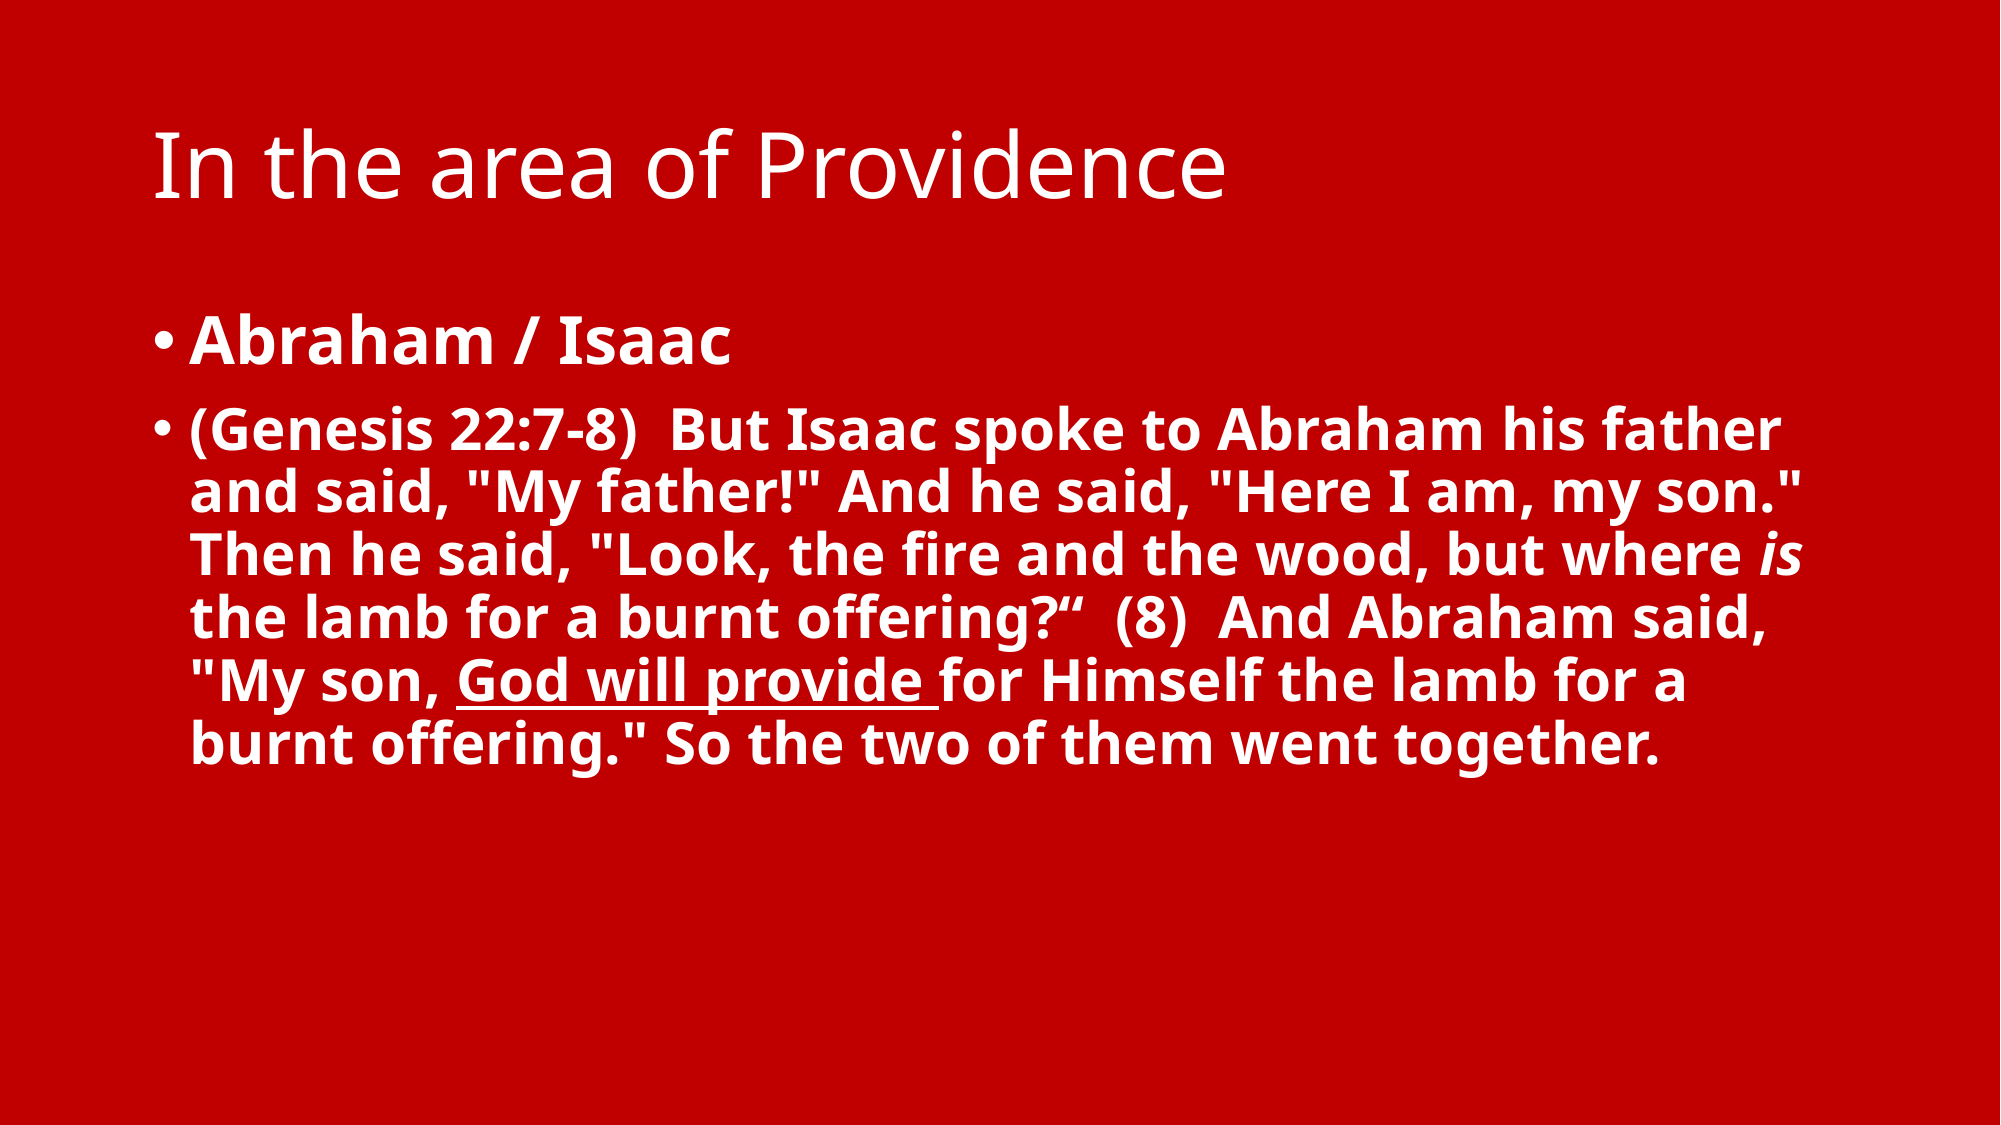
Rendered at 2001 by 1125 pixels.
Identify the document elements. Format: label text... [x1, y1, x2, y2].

list Abraham / Isaac (Genesis 22:7-8) But Isaac spoke to Abraham his father and said, "My father!" And he said, "Here I am, my son." Then he said, "Look, the fire and the wood, but where is the lamb for a burnt offering?“ (8) And Abraham said, "My son, God will provide for Himself the lamb for a burnt offering." So the two of them went together. [137, 299, 1863, 1014]
title In the area of Providence [137, 59, 1863, 278]
